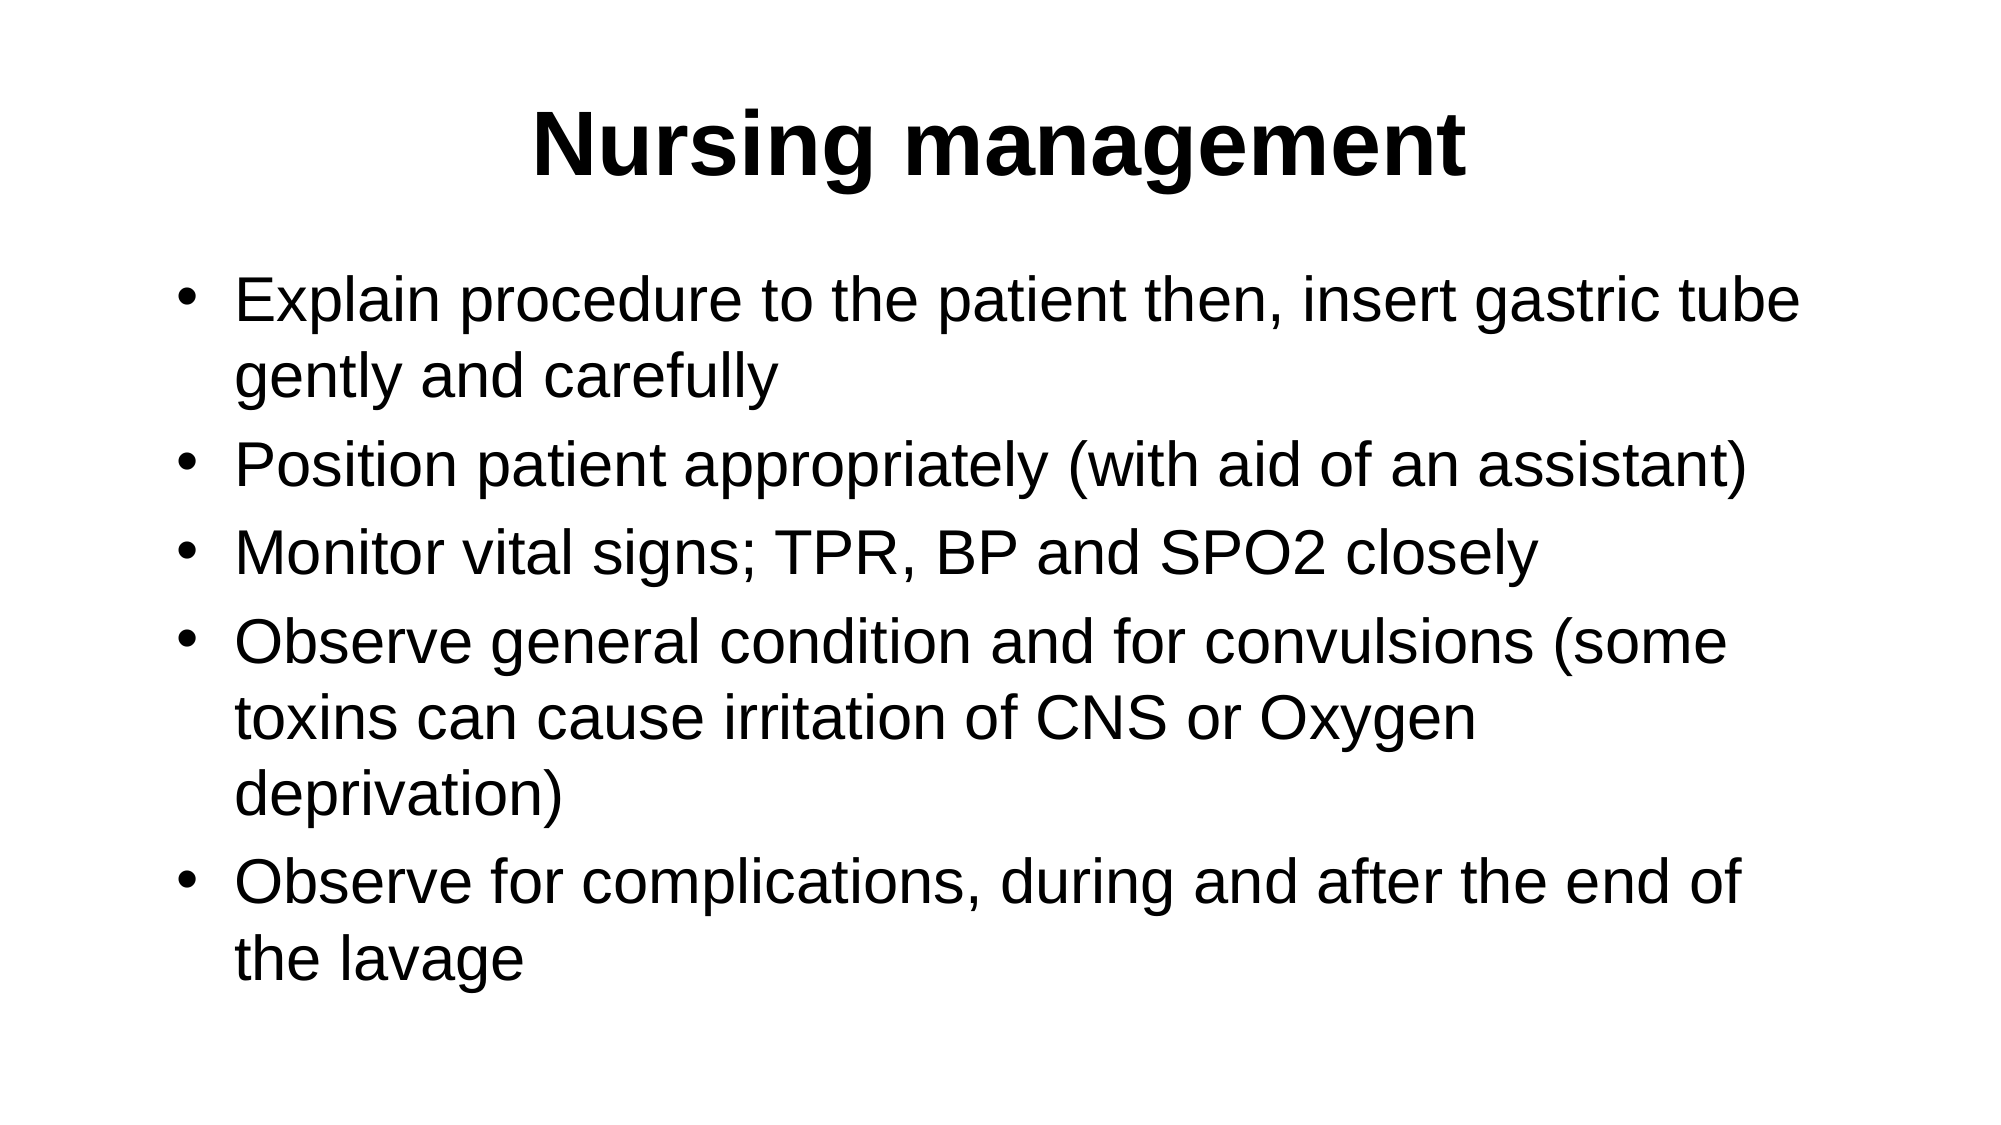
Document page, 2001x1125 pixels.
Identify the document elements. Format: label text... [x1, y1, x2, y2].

list Explain procedure to the patient then, insert gastric tube gently and carefully Position patient appropriately (with aid of an assistant) Monitor vital signs; TPR, BP and SPO2 closely Observe general condition and for convulsions (some toxins can cause irritation of CNS or Oxygen deprivation) Observe for complications, during and after the end of the lavage [161, 250, 1839, 1001]
title Nursing management [99, 45, 1900, 233]
